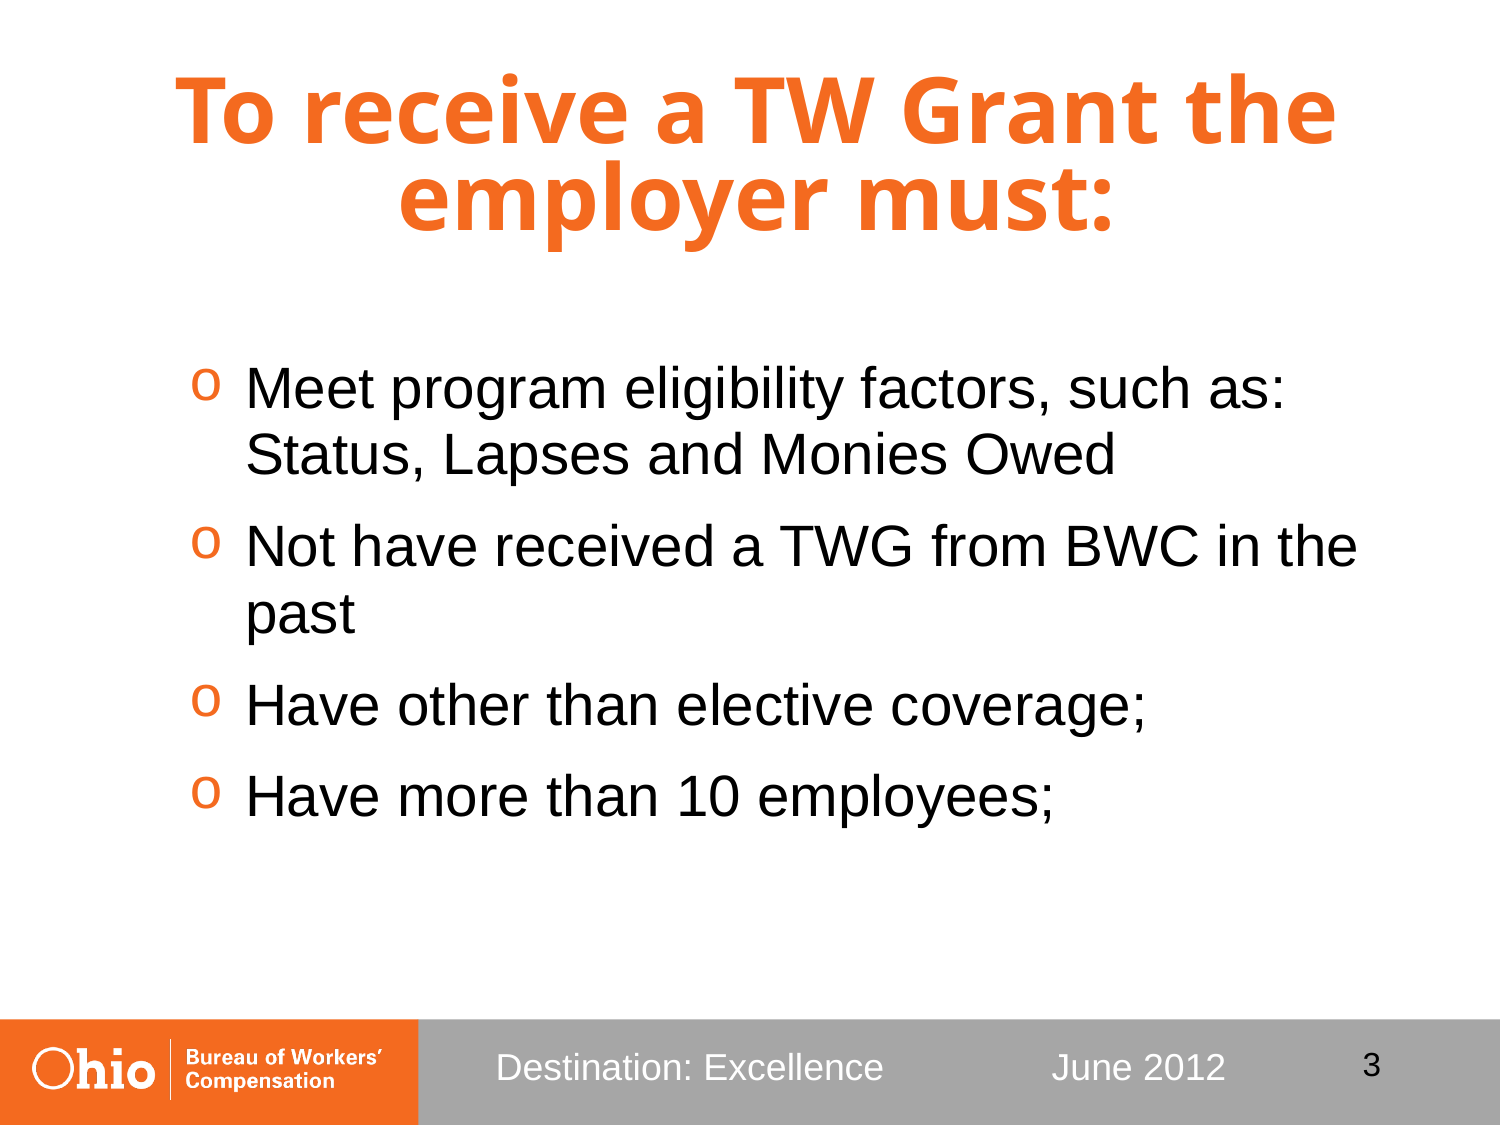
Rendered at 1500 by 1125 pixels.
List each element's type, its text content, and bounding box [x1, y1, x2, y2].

title To receive a TW Grant the employer must: [126, 66, 1388, 255]
list Meet program eligibility factors, such as: Status, Lapses and Monies Owed Not have received a TWG from BWC in the past Have other than elective coverage; Have more than 10 employees; [173, 253, 1430, 913]
picture [32, 1039, 382, 1100]
